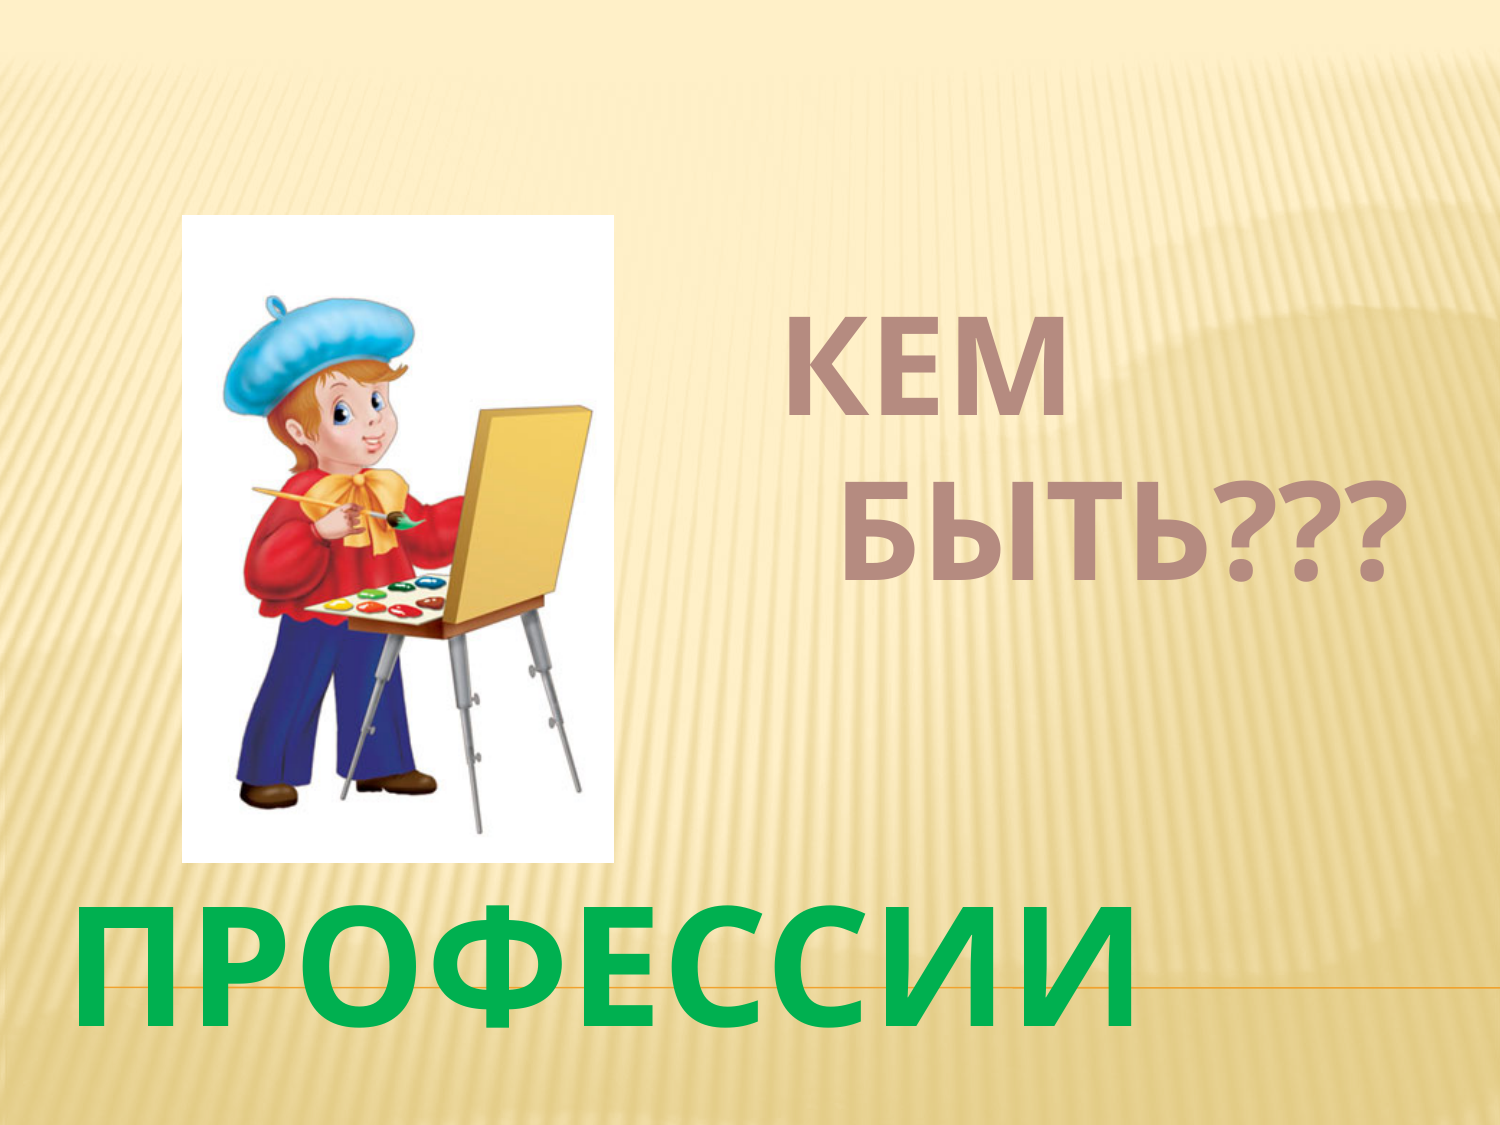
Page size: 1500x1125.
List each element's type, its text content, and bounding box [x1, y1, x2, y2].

title ПРОФЕССИИ [50, 887, 1463, 1033]
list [182, 215, 614, 863]
list КЕМ БЫТЬ??? [762, 215, 1467, 863]
